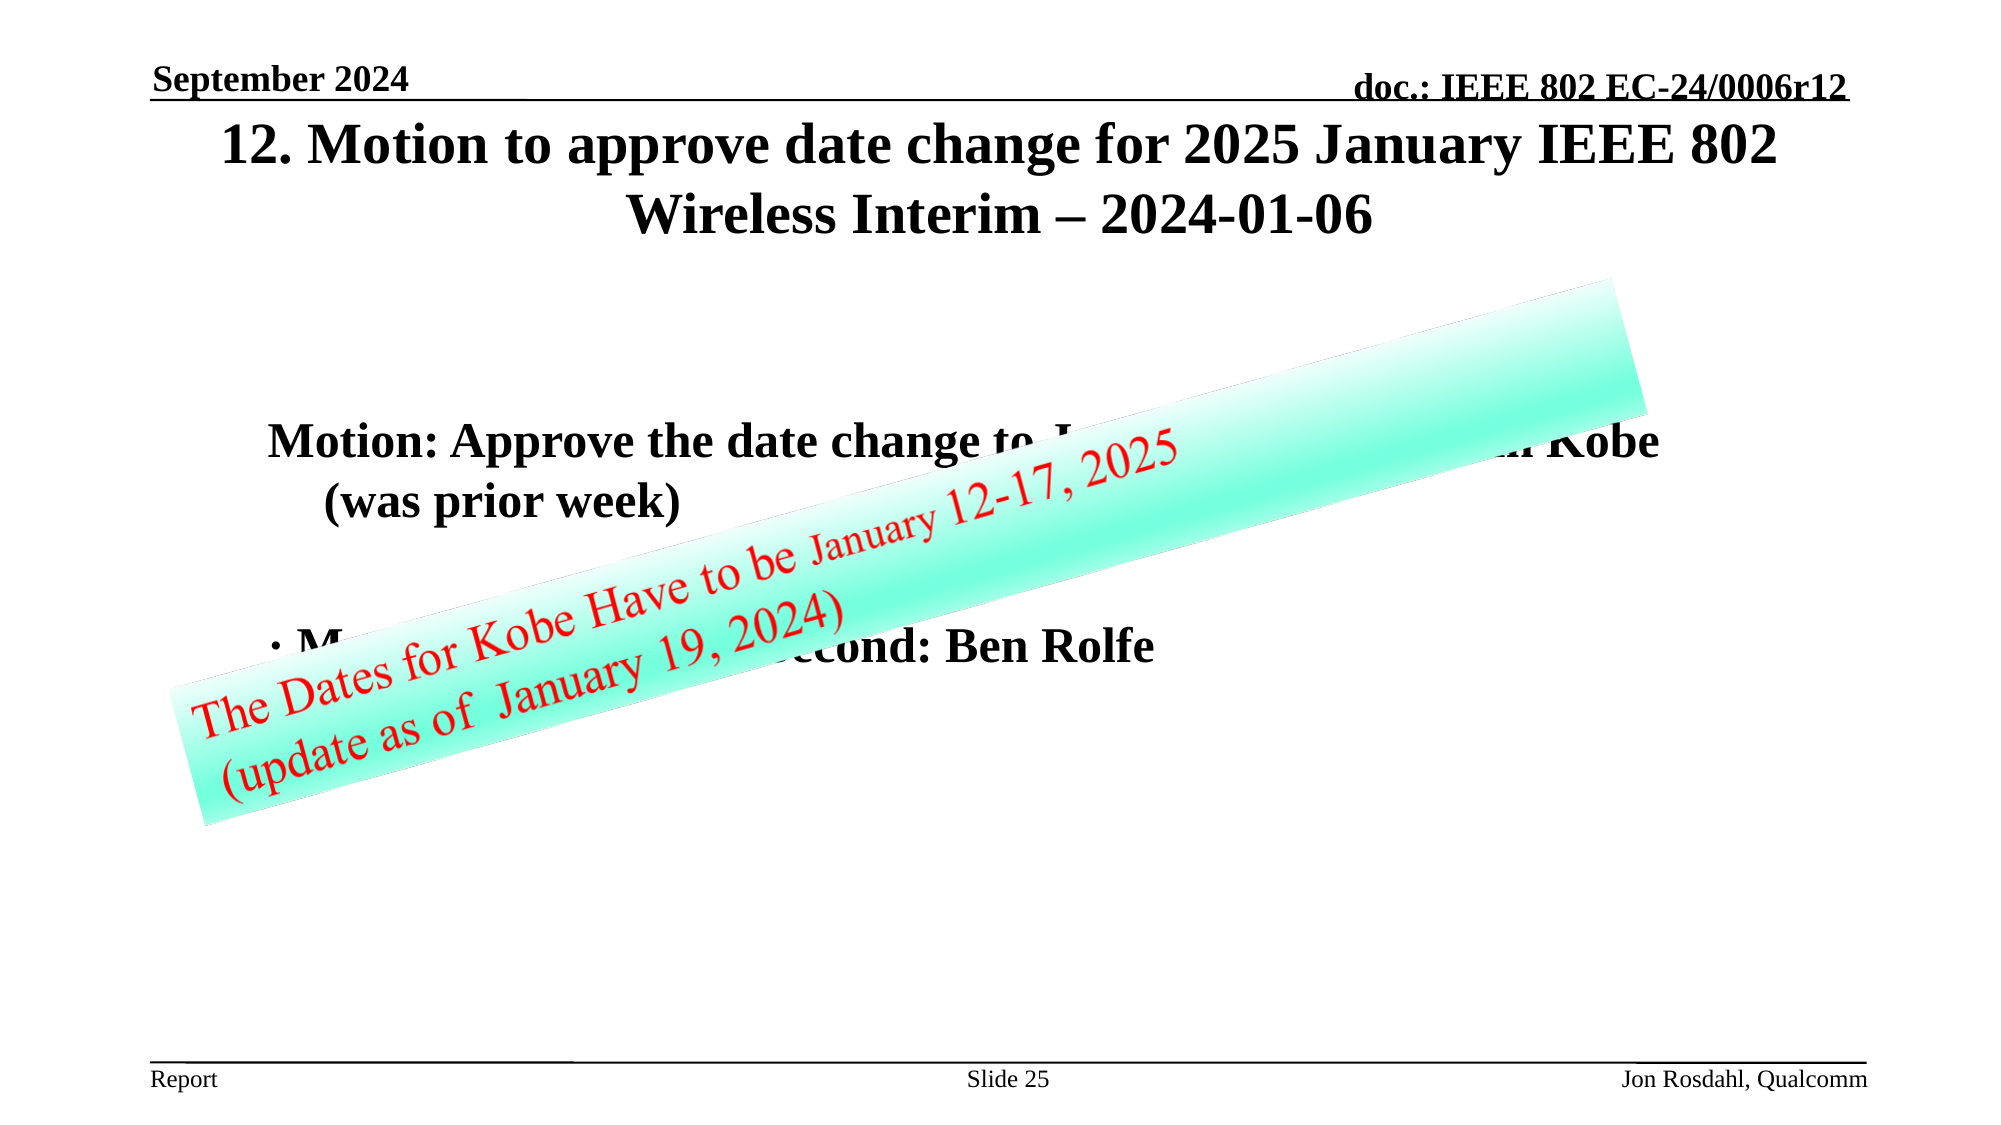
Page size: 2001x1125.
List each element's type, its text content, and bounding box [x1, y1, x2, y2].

picture [152, 277, 1648, 848]
list Motion: Approve the date change to January 19-24, 2025 in Kobe (was prior week) · Moved: Jon Rosdahl, Second: Ben Rolfe [252, 327, 1748, 1003]
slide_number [152, 54, 563, 100]
slide_number Slide 25 [950, 1061, 1067, 1123]
footer Jon Rosdahl, Qualcomm [1171, 1061, 1869, 1093]
title 12. Motion to approve date change for 2025 January IEEE 802 Wireless Interim – 2024-01-06 [149, 112, 1850, 238]
